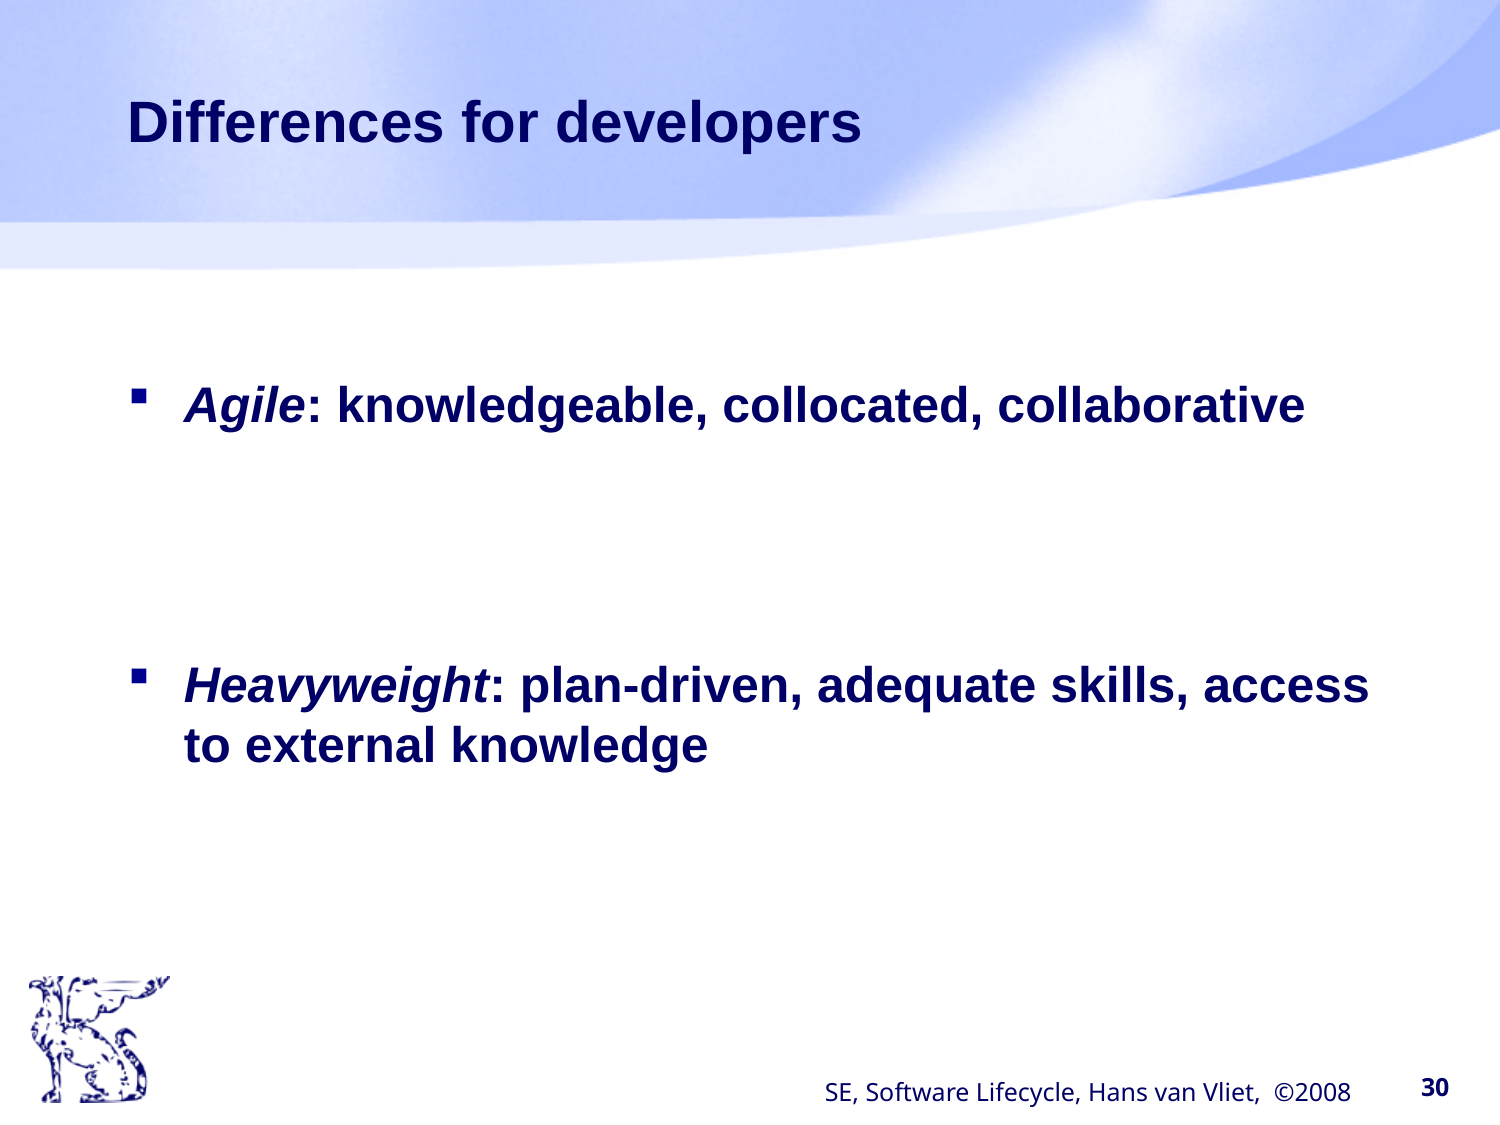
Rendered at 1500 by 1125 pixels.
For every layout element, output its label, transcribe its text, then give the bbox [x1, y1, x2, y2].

slide_number 30 [1376, 1070, 1495, 1106]
picture [29, 976, 170, 1103]
picture [0, 0, 1500, 296]
footer SE, Software Lifecycle, Hans van Vliet, ©2008 [442, 1064, 1365, 1118]
title Differences for developers [112, 24, 1388, 213]
list Agile: knowledgeable, collocated, collaborative Heavyweight: plan-driven, adequate skills, access to external knowledge [112, 295, 1400, 1012]
